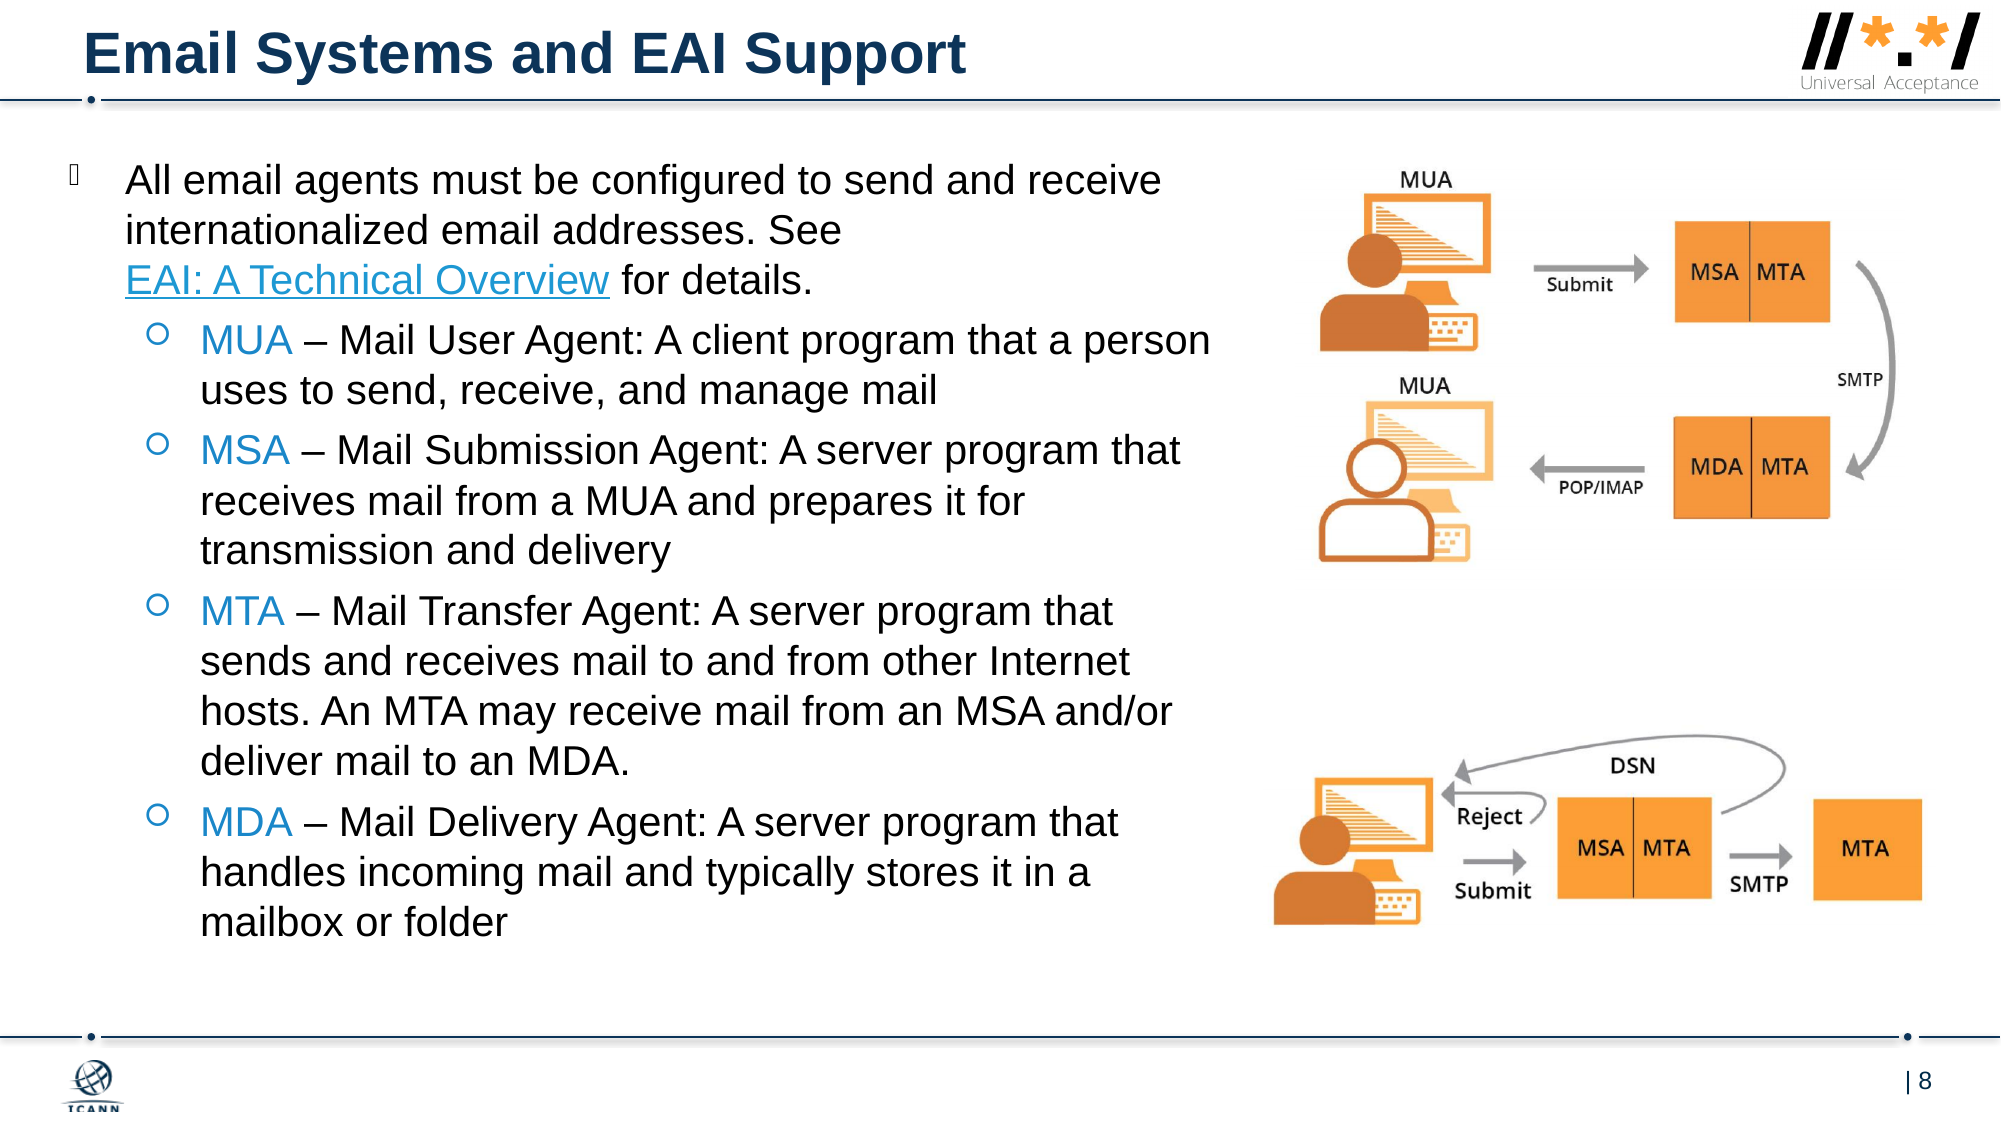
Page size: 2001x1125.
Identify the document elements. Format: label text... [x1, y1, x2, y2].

list All email agents must be configured to send and receive internationalized email addresses. See EAI: A Technical Overview for details. MUA – Mail User Agent: A client program that a person uses to send, receive, and manage mail MSA – Mail Submission Agent: A server program that receives mail from a MUA and prepares it for transmission and delivery MTA – Mail Transfer Agent: A server program that sends and receives mail to and from other Internet hosts. An MTA may receive mail from an MSA and/or deliver mail to an MDA. MDA – Mail Delivery Agent: A server program that handles incoming mail and typically stores it in a mailbox or folder [68, 152, 1215, 1041]
picture [1788, 5, 1993, 99]
picture [1295, 152, 1905, 595]
title Email Systems and EAI Support [68, 7, 1784, 82]
picture [1263, 719, 1936, 933]
